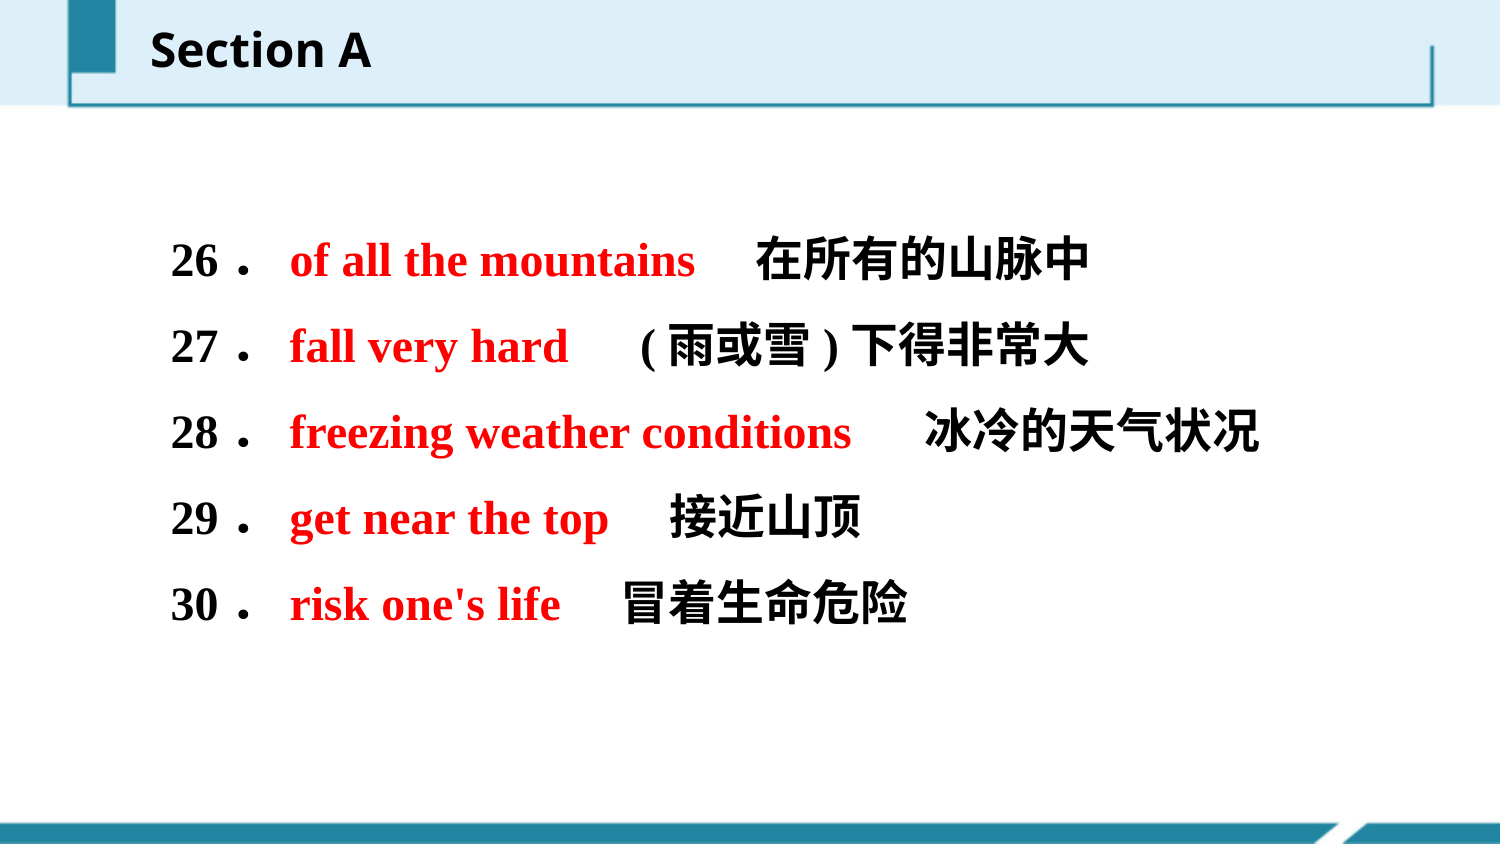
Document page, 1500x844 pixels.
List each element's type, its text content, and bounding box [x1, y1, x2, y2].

text_box Section A [138, 14, 1315, 83]
text_box 26．of all the mountains 在所有的山脉中 27．fall very hard (雨或雪)下得非常大 28．freezing weather conditions 冰冷的天气状况 29．get near the top 接近山顶 30．risk one's life 冒着生命危险 [159, 193, 1382, 636]
picture [0, 0, 1500, 844]
